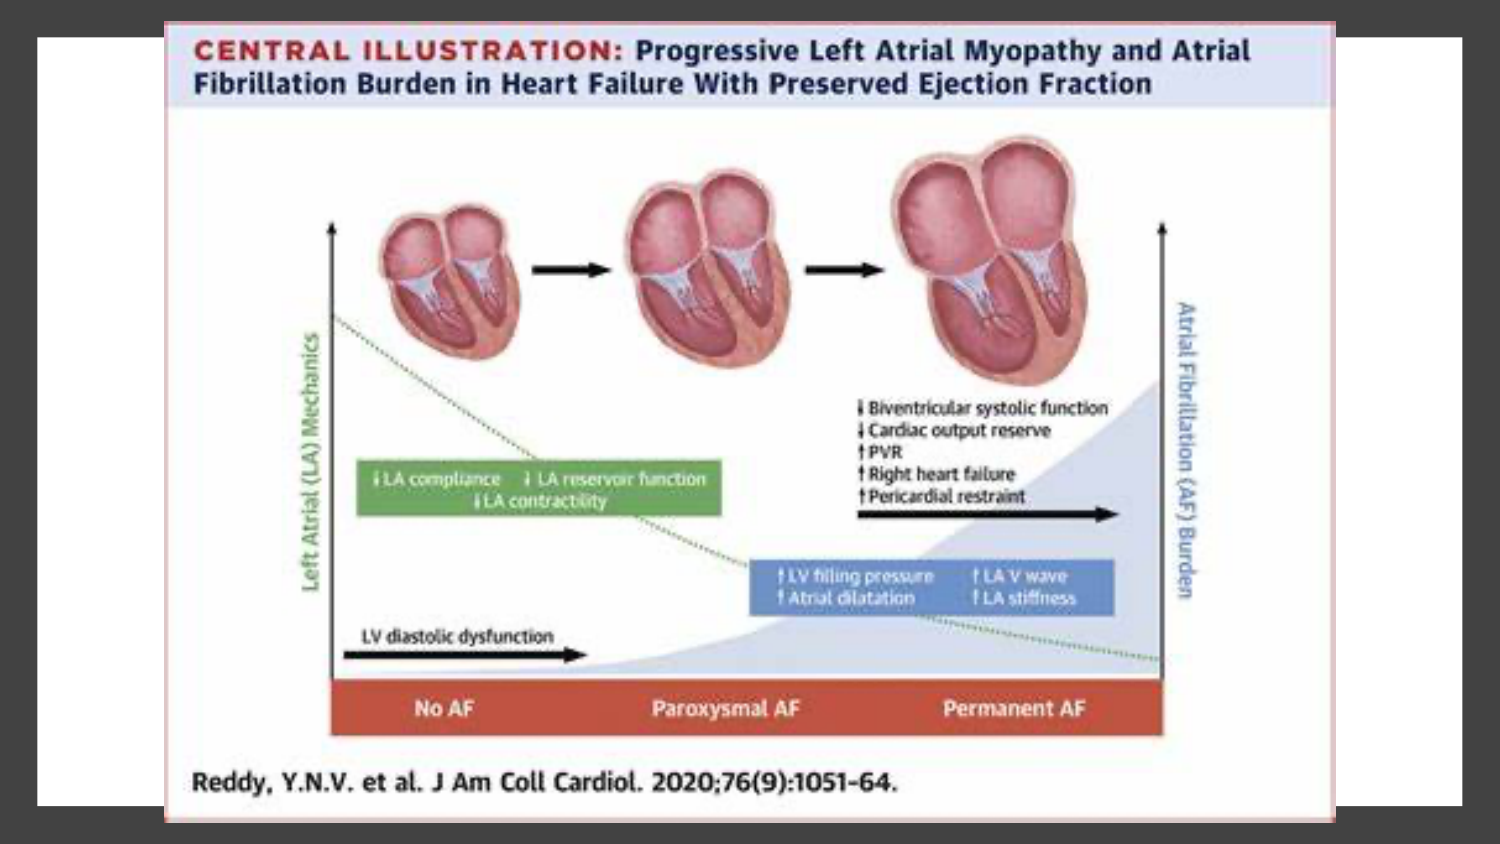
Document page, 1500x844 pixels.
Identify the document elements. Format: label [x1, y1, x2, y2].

picture [163, 21, 1336, 823]
